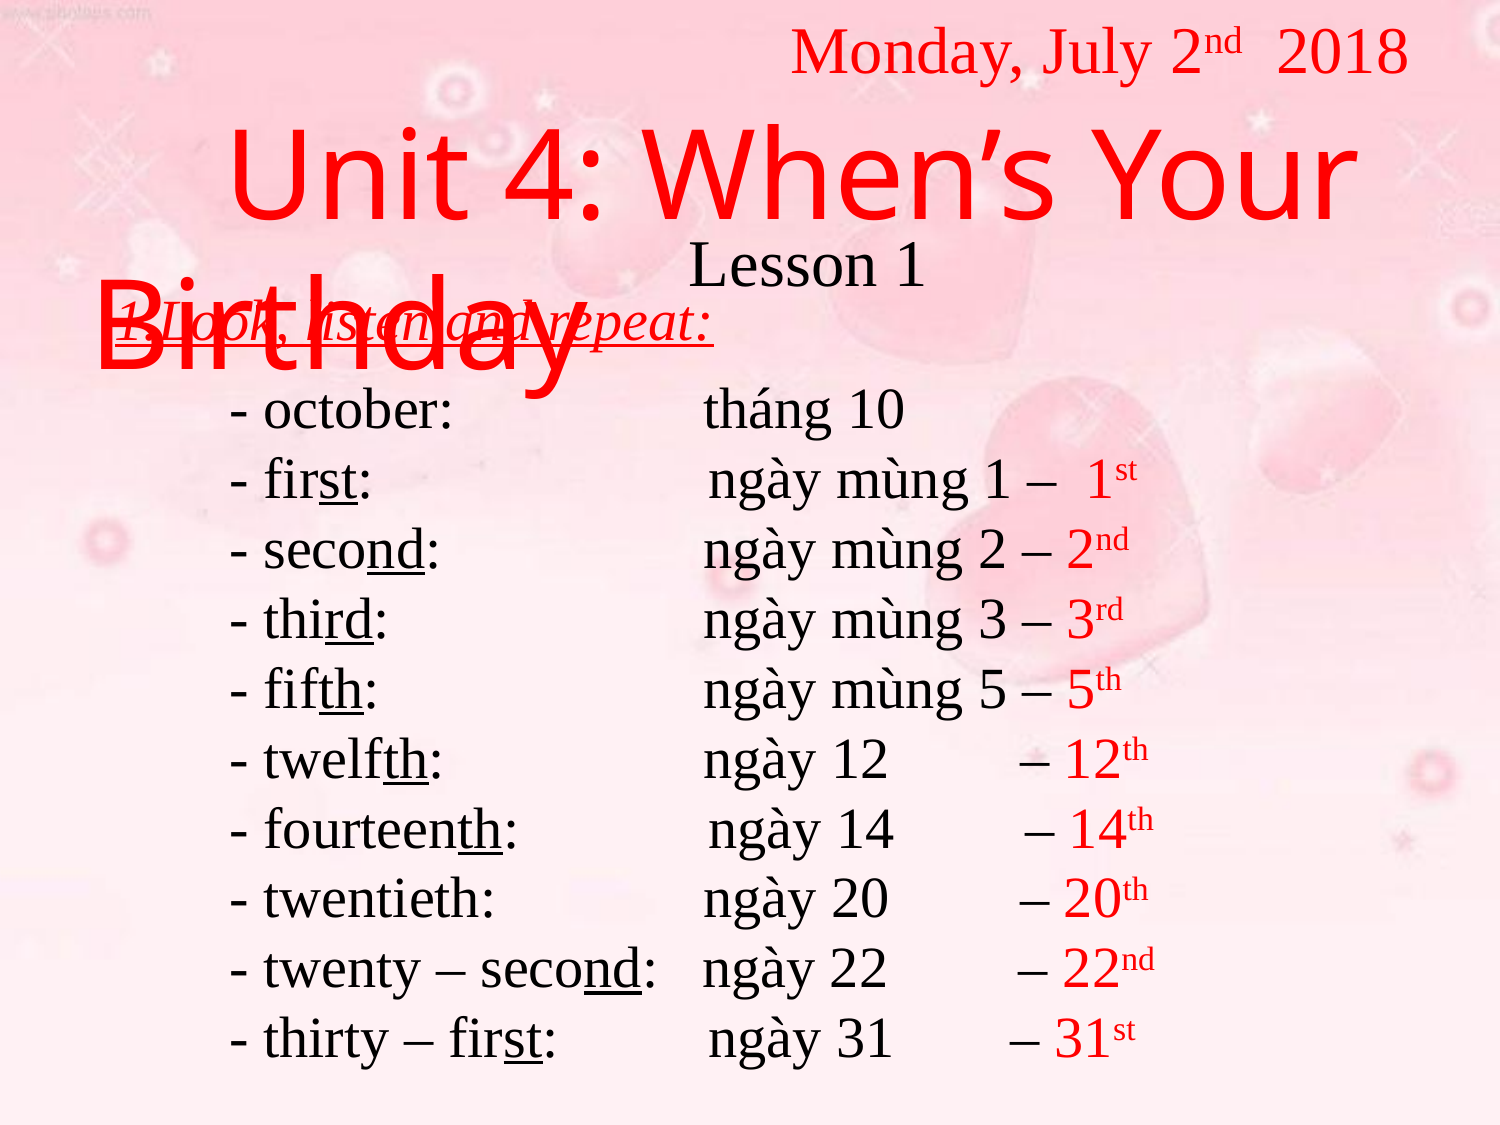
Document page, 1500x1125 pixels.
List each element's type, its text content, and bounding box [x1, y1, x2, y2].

text_box 1.Look, listen and repeat: [99, 316, 1250, 360]
picture [0, 0, 1500, 1125]
text_box - october: tháng 10 - first: ngày mùng 1 – 1st - second: ngày mùng 2 – 2nd - third: ngày mùng 3 – 3rd - fifth: ngày mùng 5 – 5th - twelfth: ngày 12 – 12th - fourteenth: ngày 14 – 14th - twentieth: ngày 20 – 20th - twenty – second: ngày 22 – 22nd - thirty – first: ngày 31 – 31st [200, 362, 1275, 1122]
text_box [74, 0, 1476, 308]
